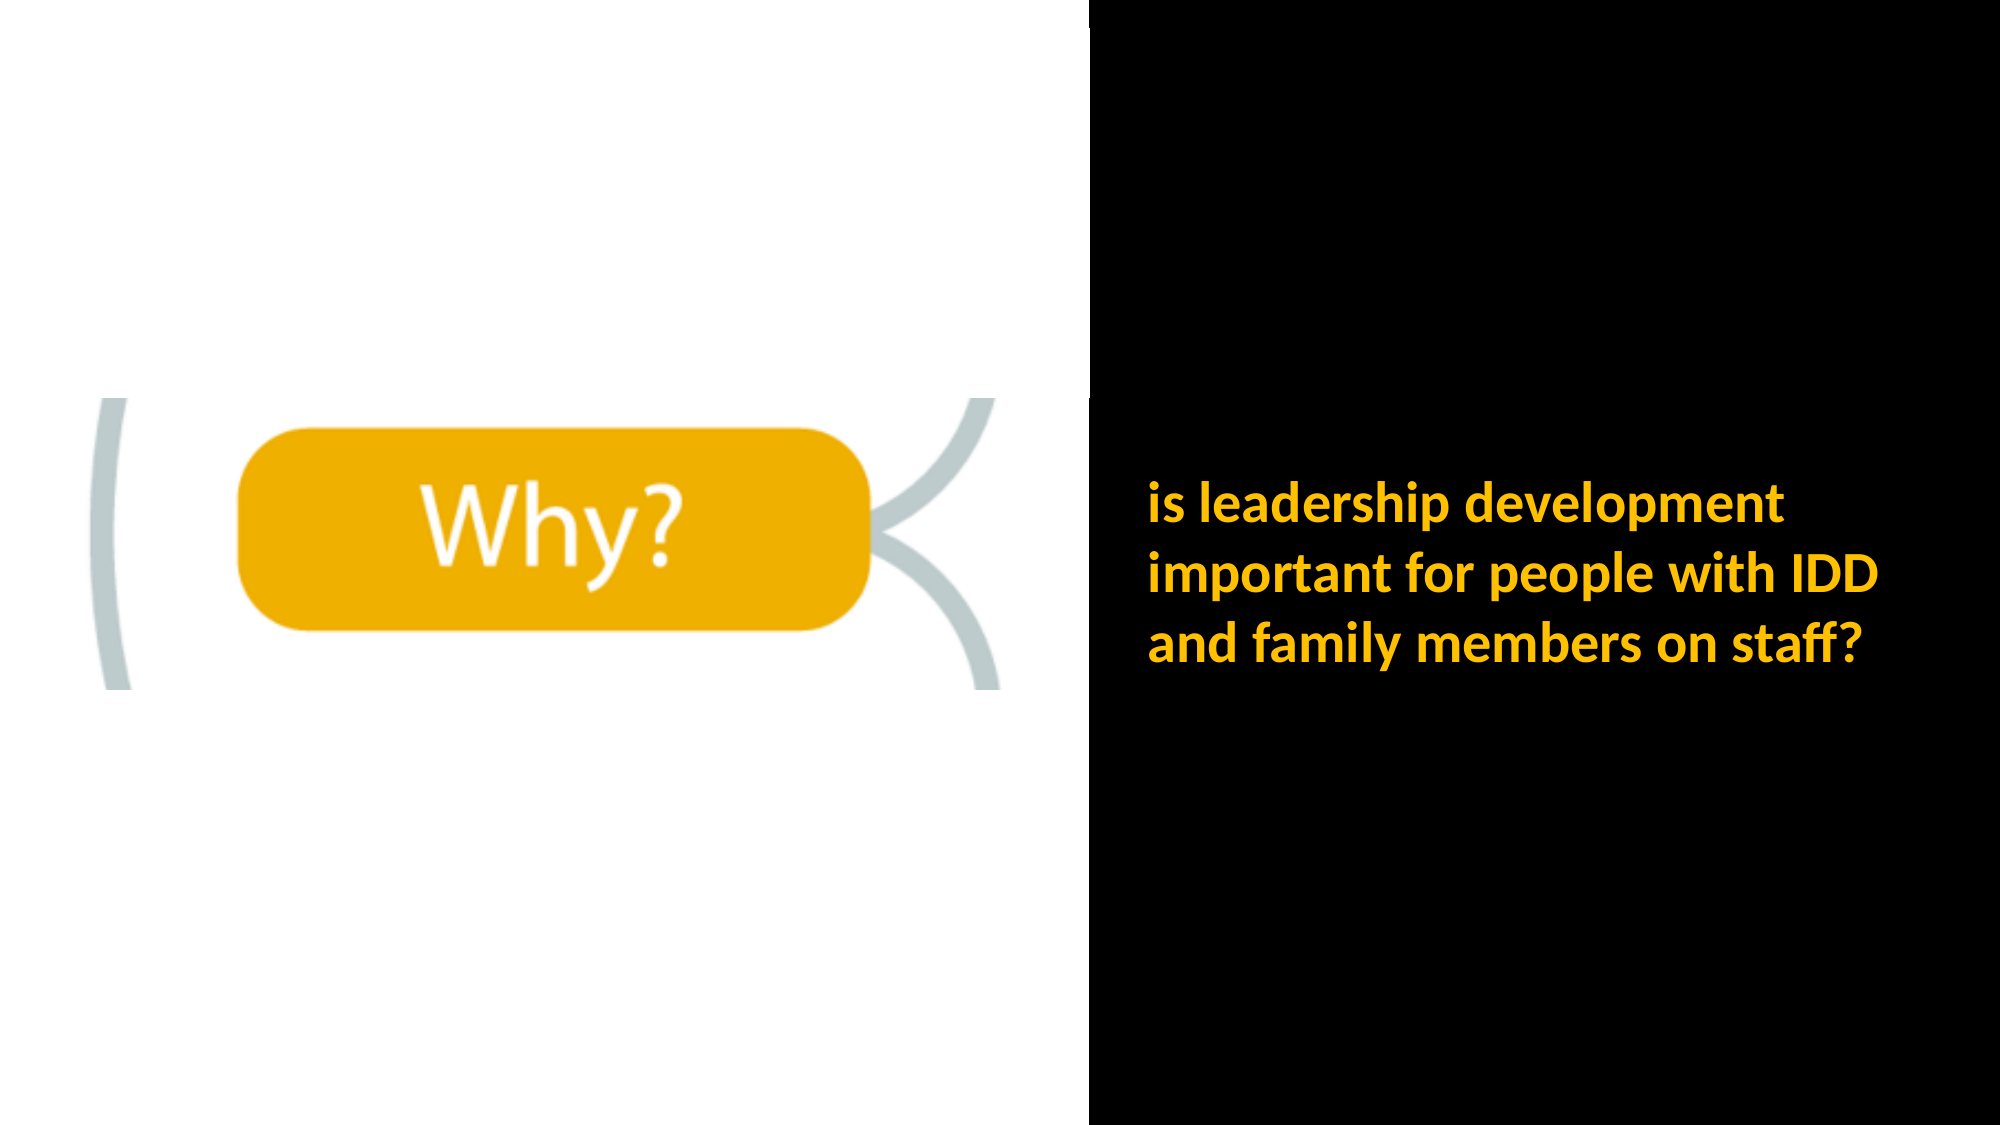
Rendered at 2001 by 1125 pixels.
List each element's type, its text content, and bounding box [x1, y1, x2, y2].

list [0, 0, 1089, 1125]
text_box is leadership development important for people with IDD and family members on staff? [1133, 106, 1920, 891]
